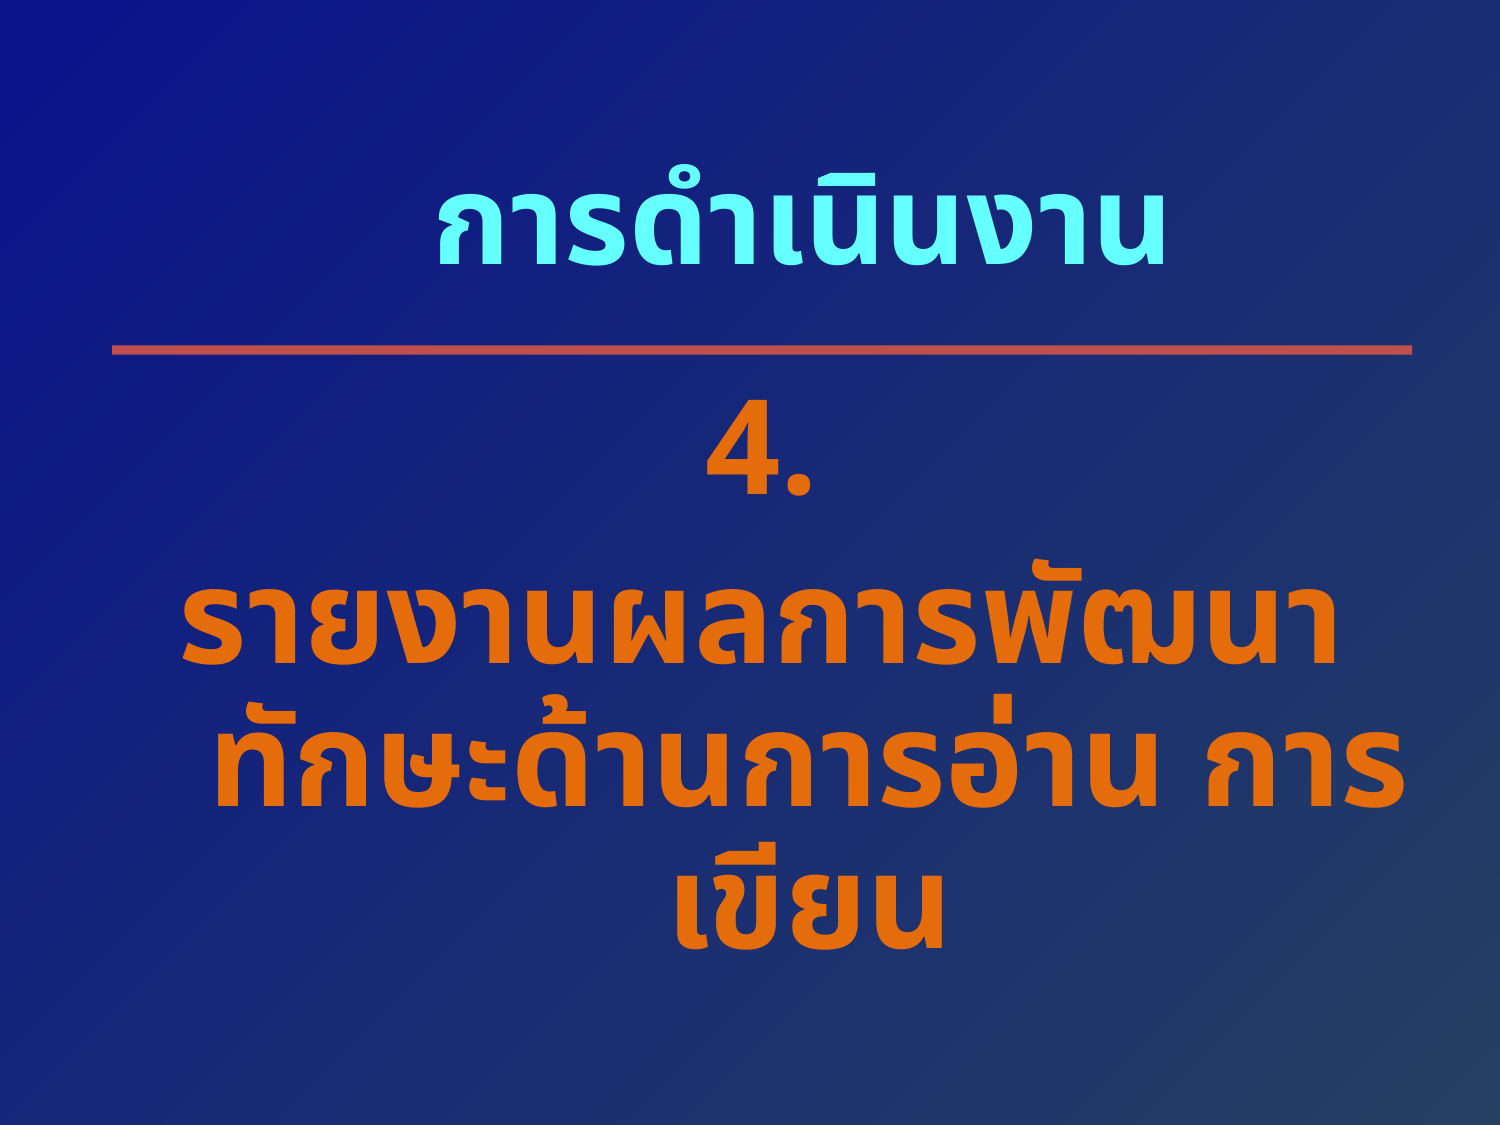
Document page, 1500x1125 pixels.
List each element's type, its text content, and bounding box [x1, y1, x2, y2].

list 4. รายงานผลการพัฒนาทักษะด้านการอ่าน การเขียน [76, 373, 1447, 988]
title การดำเนินงาน [106, 101, 1500, 329]
